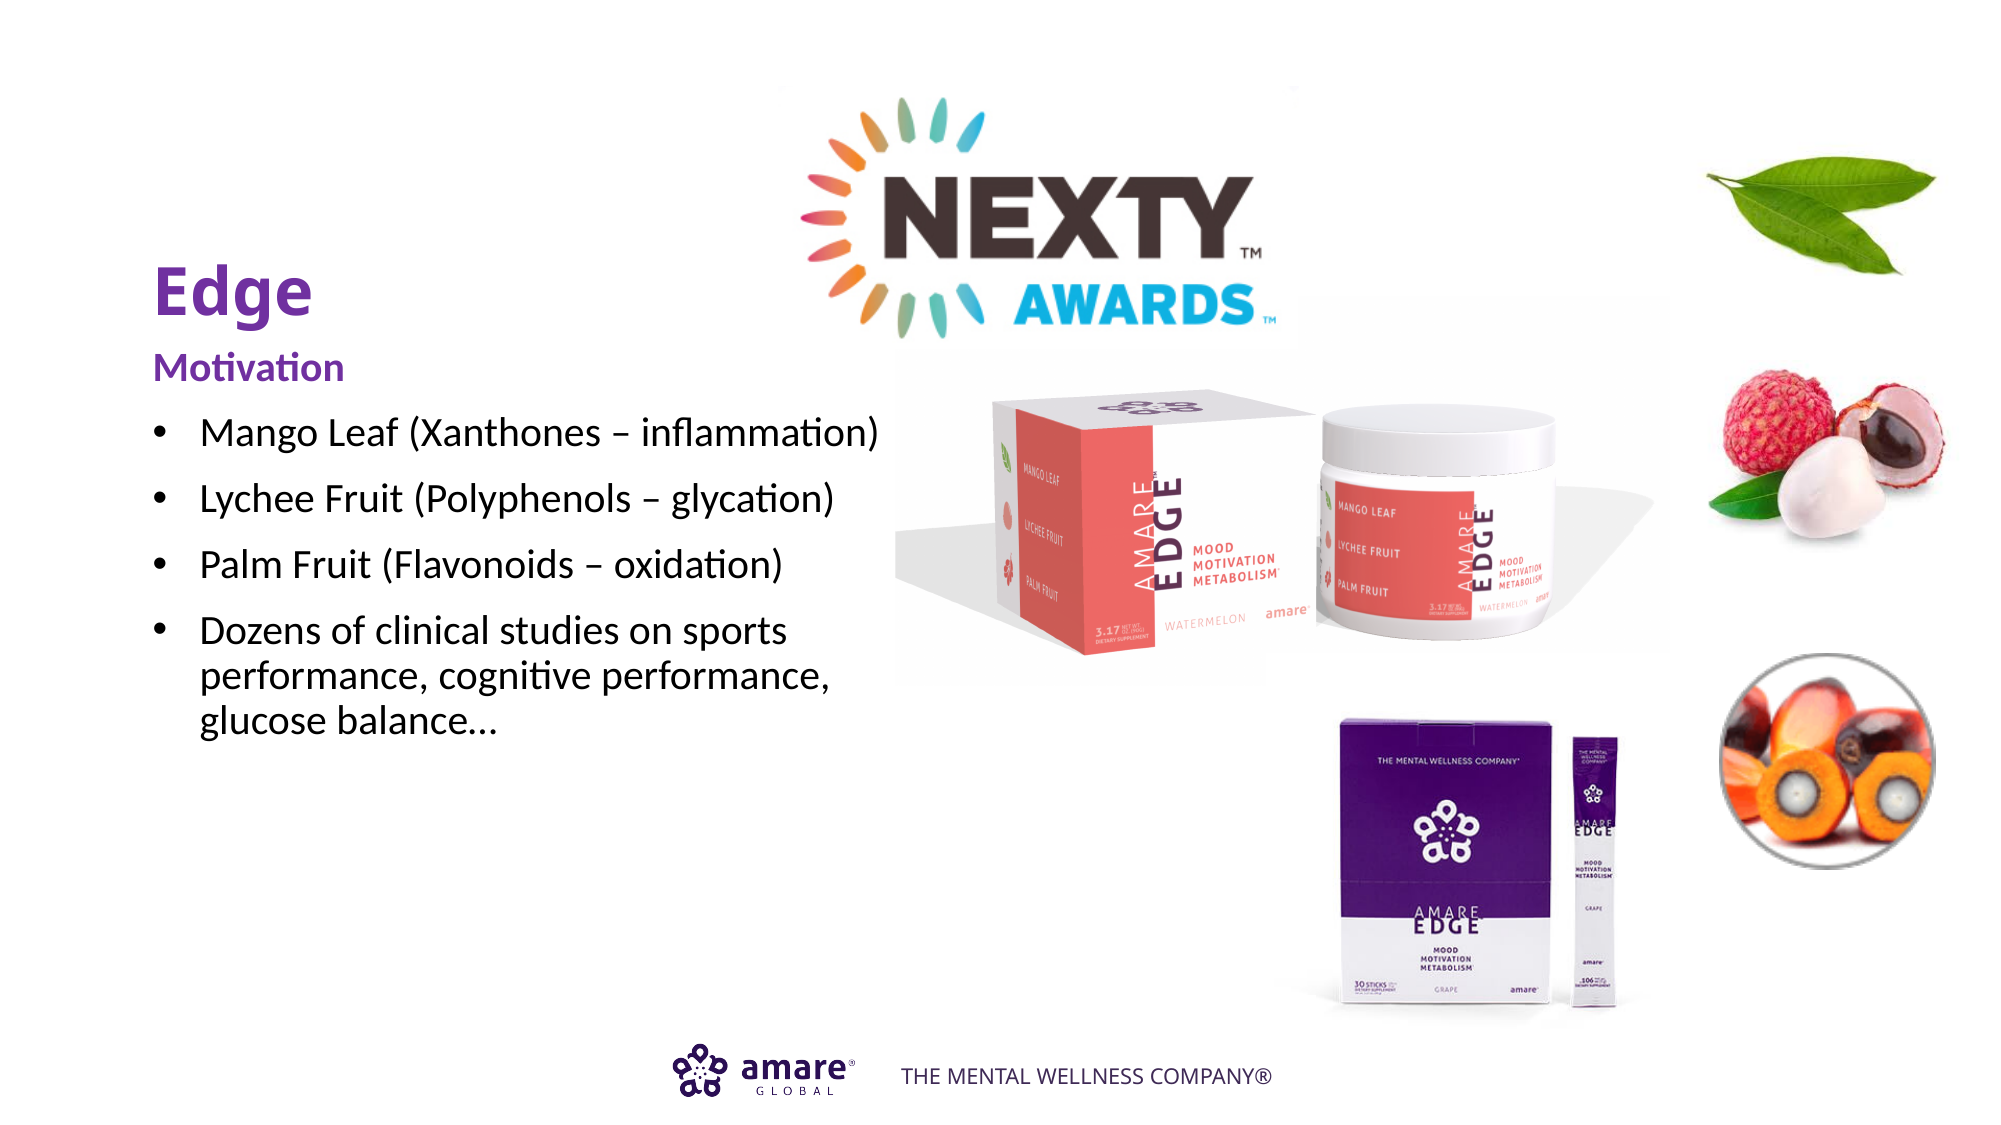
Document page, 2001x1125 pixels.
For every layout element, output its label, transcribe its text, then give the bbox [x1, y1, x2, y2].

title Edge [137, 75, 783, 337]
picture [1692, 360, 1962, 563]
picture [1681, 125, 1974, 287]
picture [631, 1004, 887, 1125]
picture [1266, 653, 1684, 1070]
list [895, 296, 1670, 686]
text_box THE MENTAL WELLNESS COMPANY® [887, 1055, 1449, 1097]
picture [1719, 653, 1936, 870]
list Motivation Mango Leaf (Xanthones – inflammation) Lychee Fruit (Polyphenols – glycation) Palm Fruit (Flavonoids – oxidation) Dozens of clinical studies on sports performance, cognitive performance, glucose balance… [137, 337, 912, 1053]
picture [778, 86, 1299, 349]
